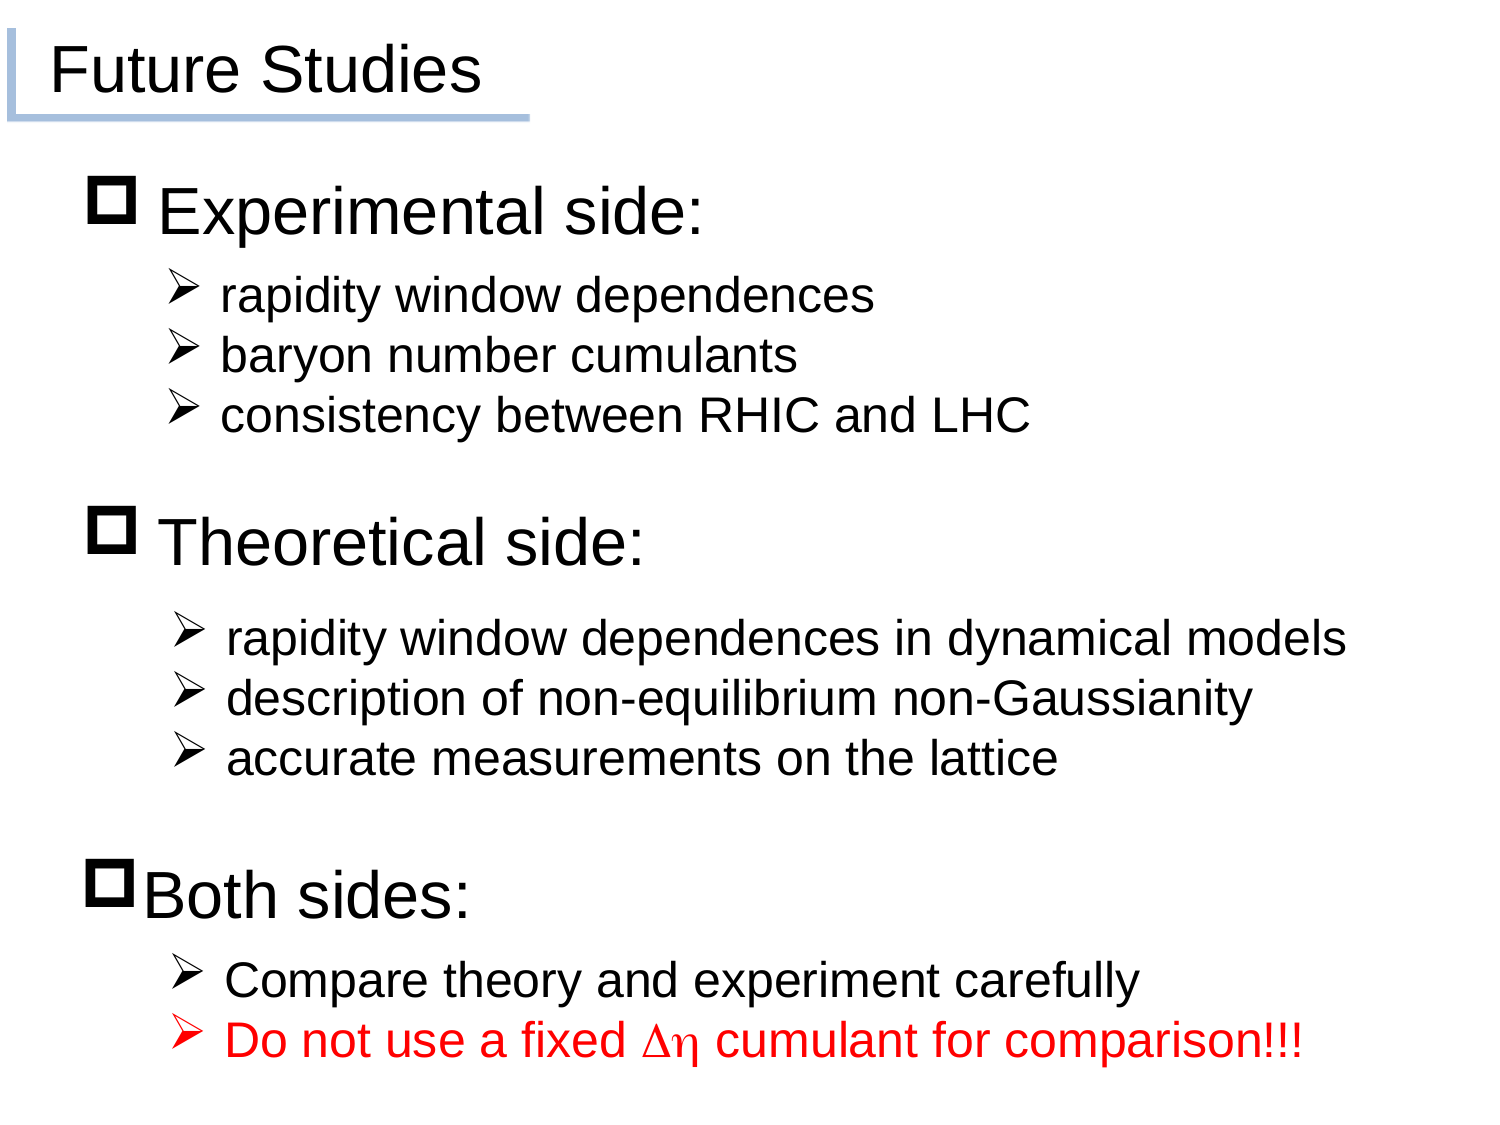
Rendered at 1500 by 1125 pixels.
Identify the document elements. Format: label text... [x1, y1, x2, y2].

text_box Theoretical side: [68, 491, 662, 587]
text_box rapidity window dependences baryon number cumulants consistency between RHIC and LHC [149, 255, 1047, 451]
text_box Experimental side: [68, 160, 721, 256]
text_box rapidity window dependences in dynamical models description of non-equilibrium non-Gaussianity accurate measurements on the lattice [155, 597, 1363, 793]
text_box Compare theory and experiment carefully Do not use a fixed Dh cumulant for comparison!!! [153, 940, 1321, 1076]
text_box Both sides: [65, 844, 488, 940]
title Future Studies [15, 17, 540, 115]
